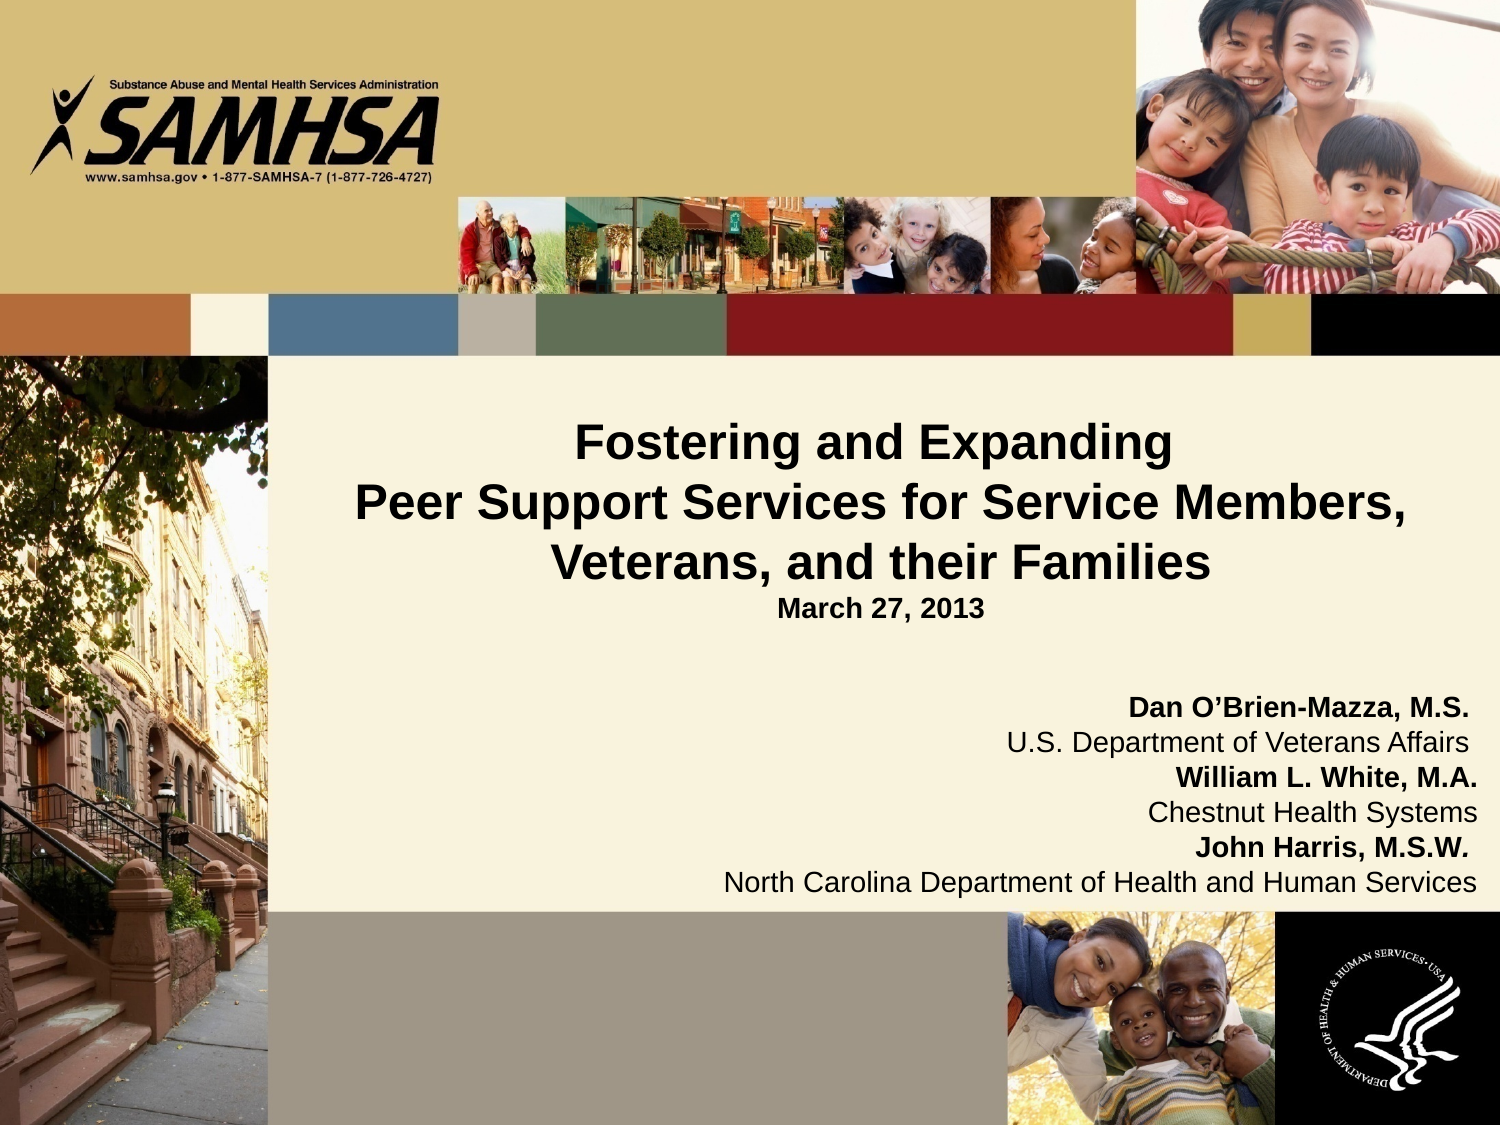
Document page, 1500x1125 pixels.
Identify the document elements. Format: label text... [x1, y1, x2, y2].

title Fostering and Expanding Peer Support Services for Service Members, Veterans, and their Families March 27, 2013 [262, 374, 1500, 694]
picture [0, 0, 1500, 1125]
subtitle Dan O’Brien-Mazza, M.S. U.S. Department of Veterans Affairs William L. White, M.A. Chestnut Health Systems John Harris, M.S.W. North Carolina Department of Health and Human Services [443, 680, 1494, 907]
